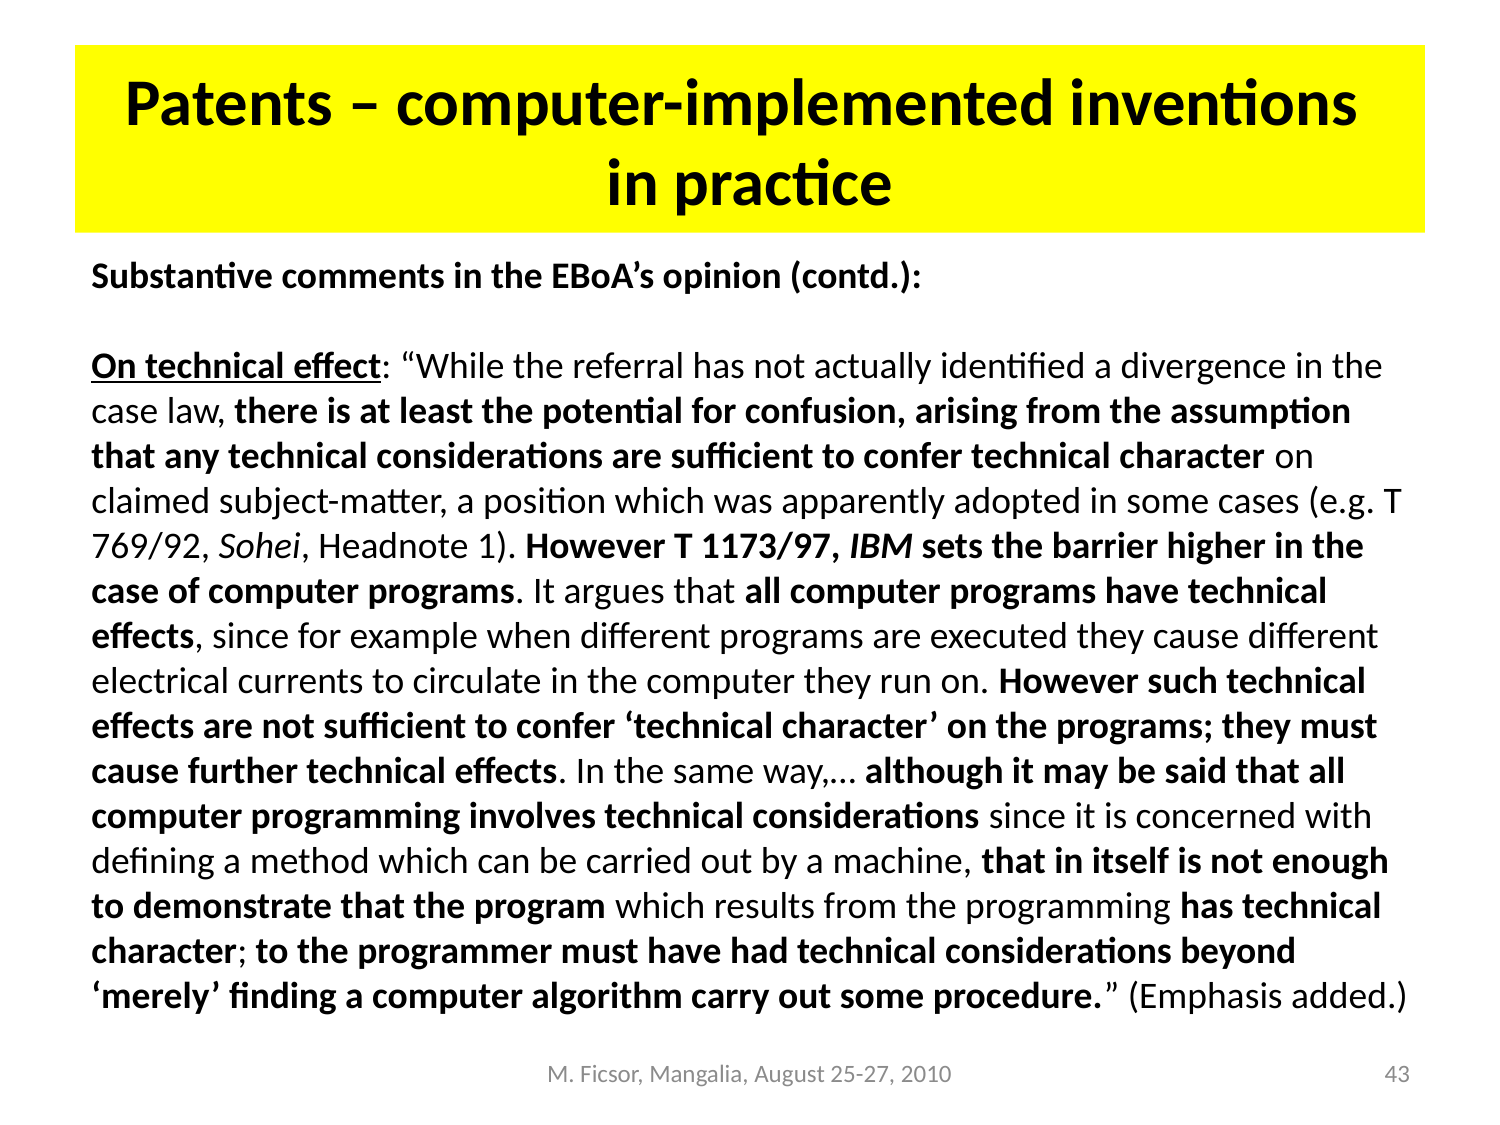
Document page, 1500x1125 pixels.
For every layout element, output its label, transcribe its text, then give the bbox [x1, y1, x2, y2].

footer M. Ficsor, Mangalia, August 25-27, 2010 [512, 1042, 988, 1103]
title Patents – computer-implemented inventions in practice [75, 45, 1425, 233]
text_box Substantive comments in the EBoA’s opinion (contd.): On technical effect: “While the referral has not actually identified a divergence in the case law, there is at least the potential for confusion, arising from the assumption that any technical considerations are sufficient to confer technical character on claimed subject-matter, a position which was apparently adopted in some cases (e.g. T 769/92, Sohei, Headnote 1). However T 1173/97, IBM sets the barrier higher in the case of computer programs. It argues that all computer programs have technical effects, since for example when different programs are executed they cause different electrical currents to circulate in the computer they run on. However such technical effects are not sufficient to confer ‘technical character’ on the programs; they must cause further technical effects. In the same way,… although it may be said that all computer programming involves technical considerations since it is concerned with defining a method which can be carried out by a machine, that in itself is not enough to demonstrate that the program which results from the programming has technical character; to the programmer must have had technical considerations beyond ‘merely’ finding a computer algorithm carry out some procedure.” (Emphasis added.) [76, 243, 1424, 1024]
slide_number 43 [1074, 1042, 1425, 1103]
